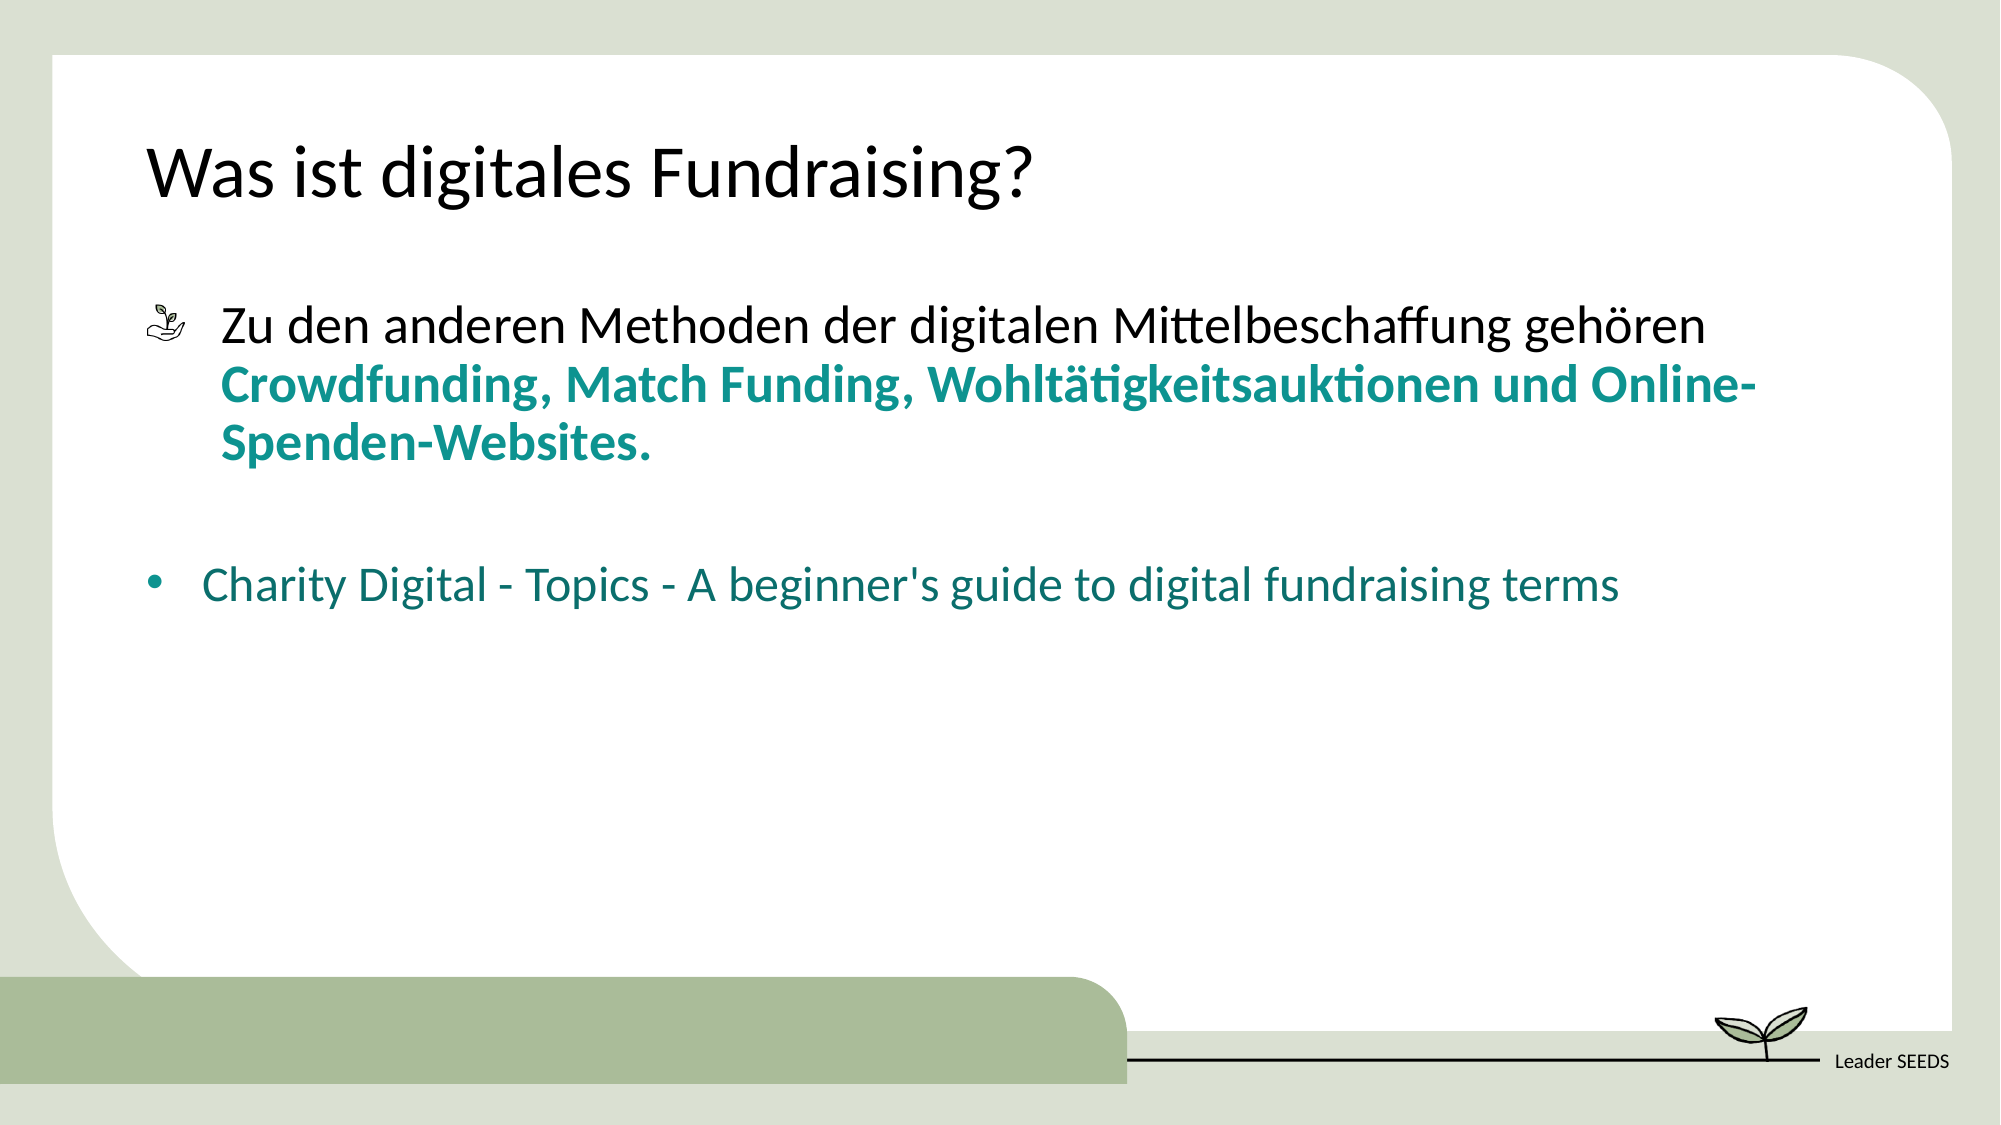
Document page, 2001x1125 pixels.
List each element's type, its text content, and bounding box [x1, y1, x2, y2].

list Was ist digitales Fundraising? [130, 124, 1869, 257]
picture [145, 303, 187, 342]
list Zu den anderen Methoden der digitalen Mittelbeschaffung gehören Crowdfunding, Match Funding, Wohltätigkeitsauktionen und Online-Spenden-Websites. Charity Digital - Topics - A beginner's guide to digital fundraising terms [130, 289, 1869, 968]
